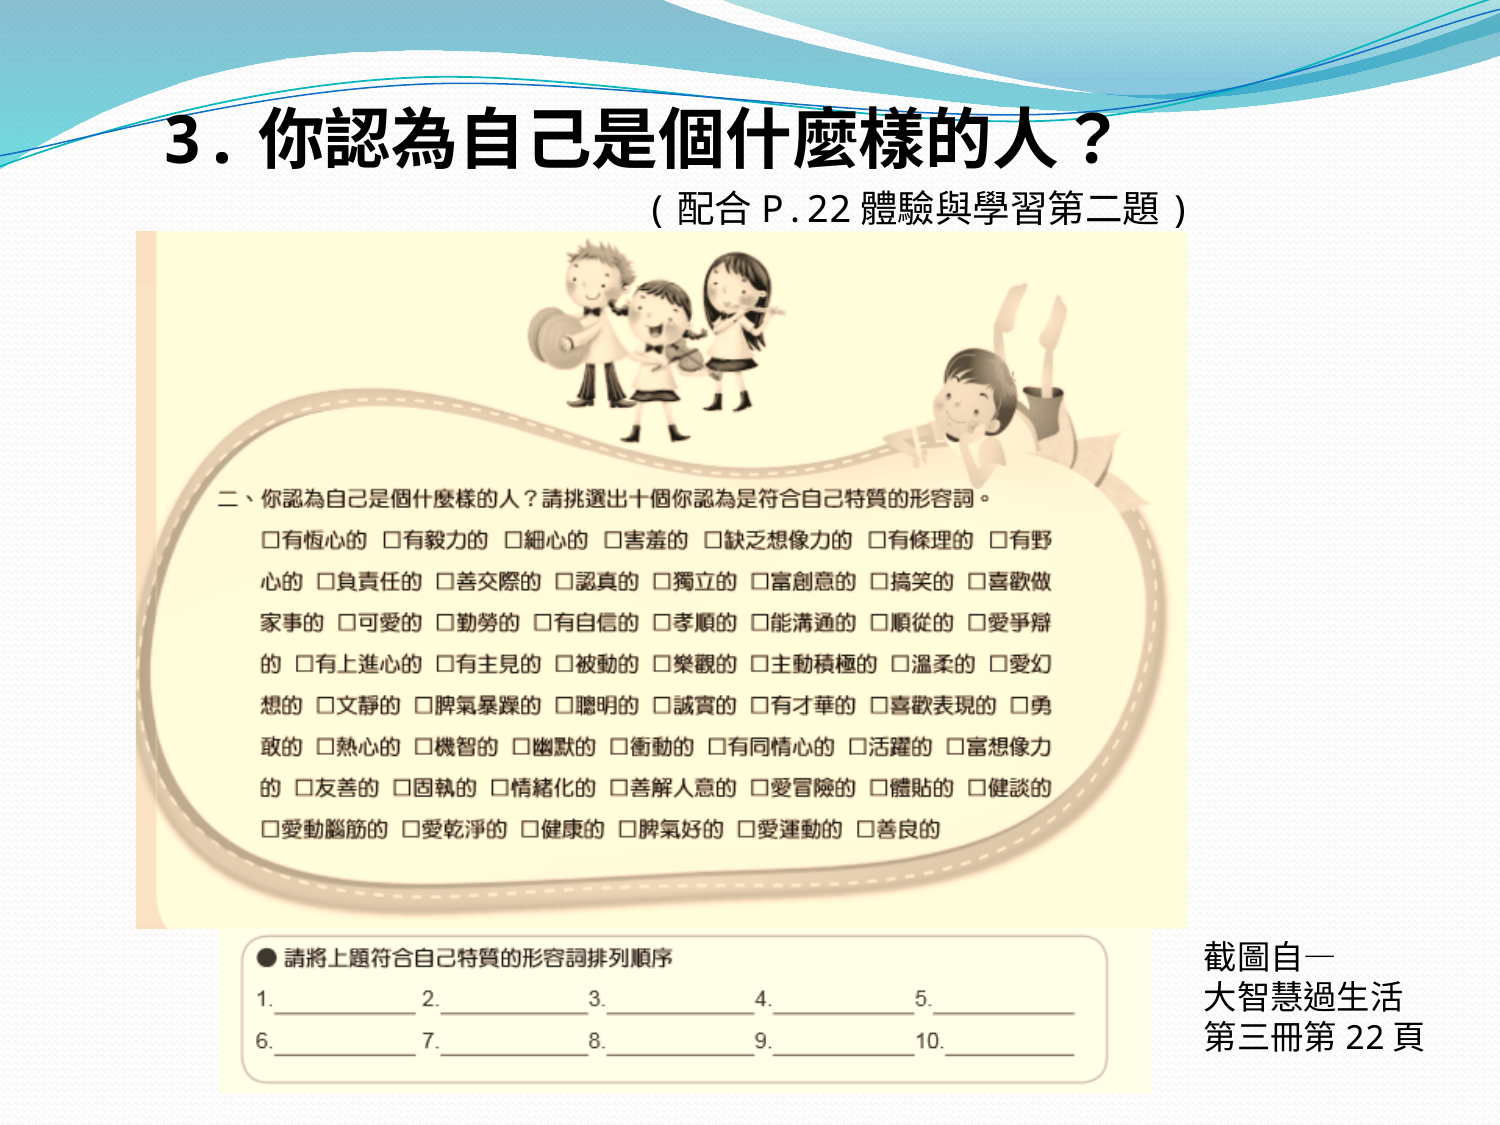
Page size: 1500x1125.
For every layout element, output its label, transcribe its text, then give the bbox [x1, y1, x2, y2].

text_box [135, 231, 1188, 1095]
text_box (配合P.22體驗與學習第二題) [630, 177, 1207, 238]
text_box 3.你認為自己是個什麼樣的人？ [147, 89, 1199, 185]
text_box 截圖自— 大智慧過生活 第三冊第22頁 [1194, 928, 1441, 1064]
